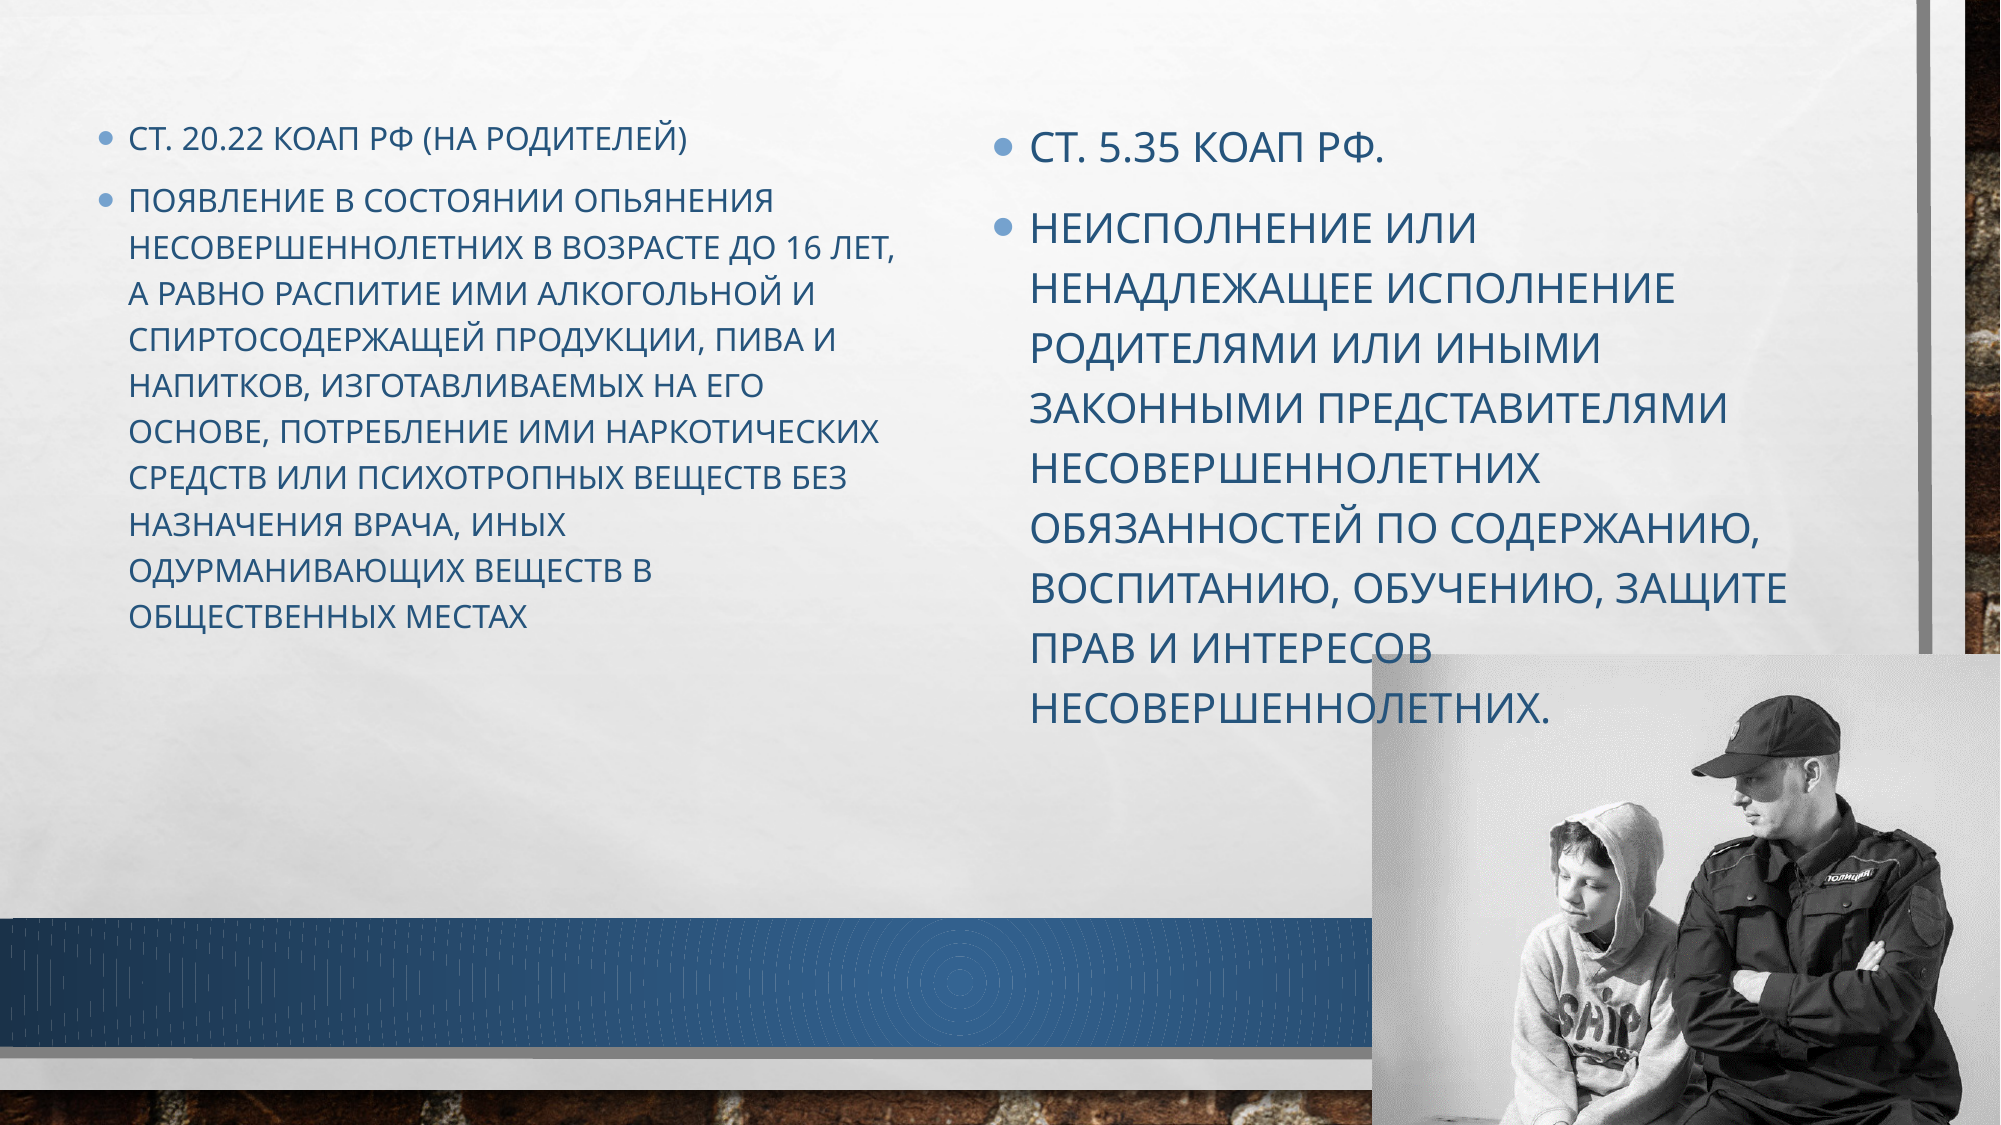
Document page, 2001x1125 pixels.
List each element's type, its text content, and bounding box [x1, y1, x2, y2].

list Ст. 20.22 КоАП РФ (на родителей) Появление в состоянии опьянения несовершеннолетних в возрасте до 16 лет, а равно распитие ими алкогольной и спиртосодержащей продукции, пива и напитков, изготавливаемых на его основе, потребление ими наркотических средств или психотропных веществ без назначения врача, иных одурманивающих веществ в общественных местах [81, 103, 917, 647]
list Ст. 5.35 КоАП РФ. Неисполнение или ненадлежащее исполнение родителями или иными законными представителями несовершеннолетних обязанностей по содержанию, воспитанию, обучению, защите прав и интересов несовершеннолетних. [976, 103, 1811, 647]
picture [0, 0, 2000, 1125]
